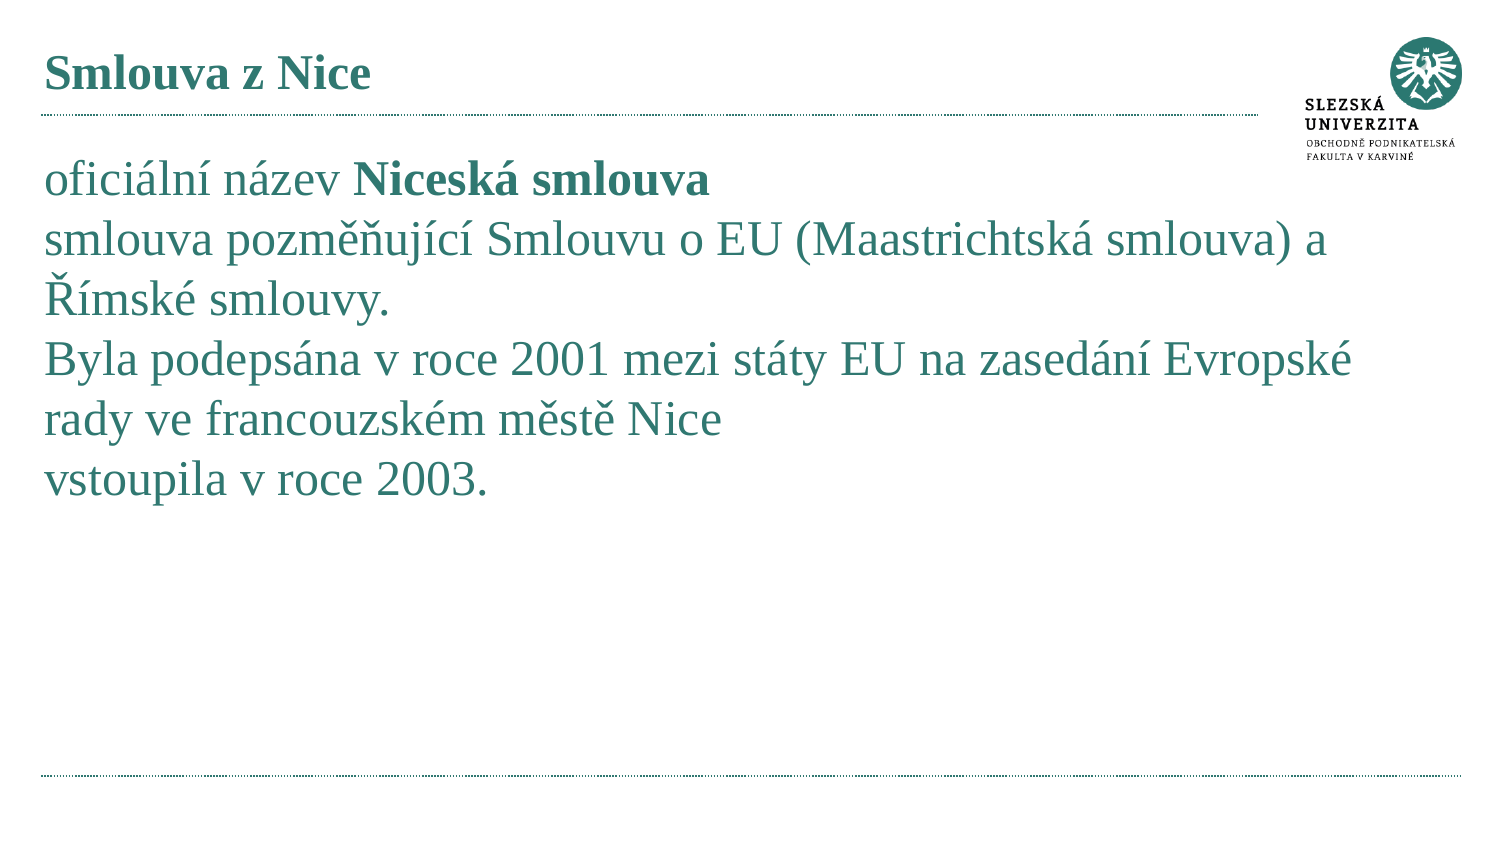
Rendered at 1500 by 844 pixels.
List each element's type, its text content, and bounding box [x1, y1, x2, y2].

title Smlouva z Nice [29, 32, 1282, 116]
picture [1305, 37, 1462, 160]
list oficiální název Niceská smlouva smlouva pozměňující Smlouvu o EU (Maastrichtská smlouva) a Římské smlouvy. Byla podepsána v roce 2001 mezi státy EU na zasedání Evropské rady ve francouzském městě Nice vstoupila v roce 2003. [29, 138, 1388, 741]
